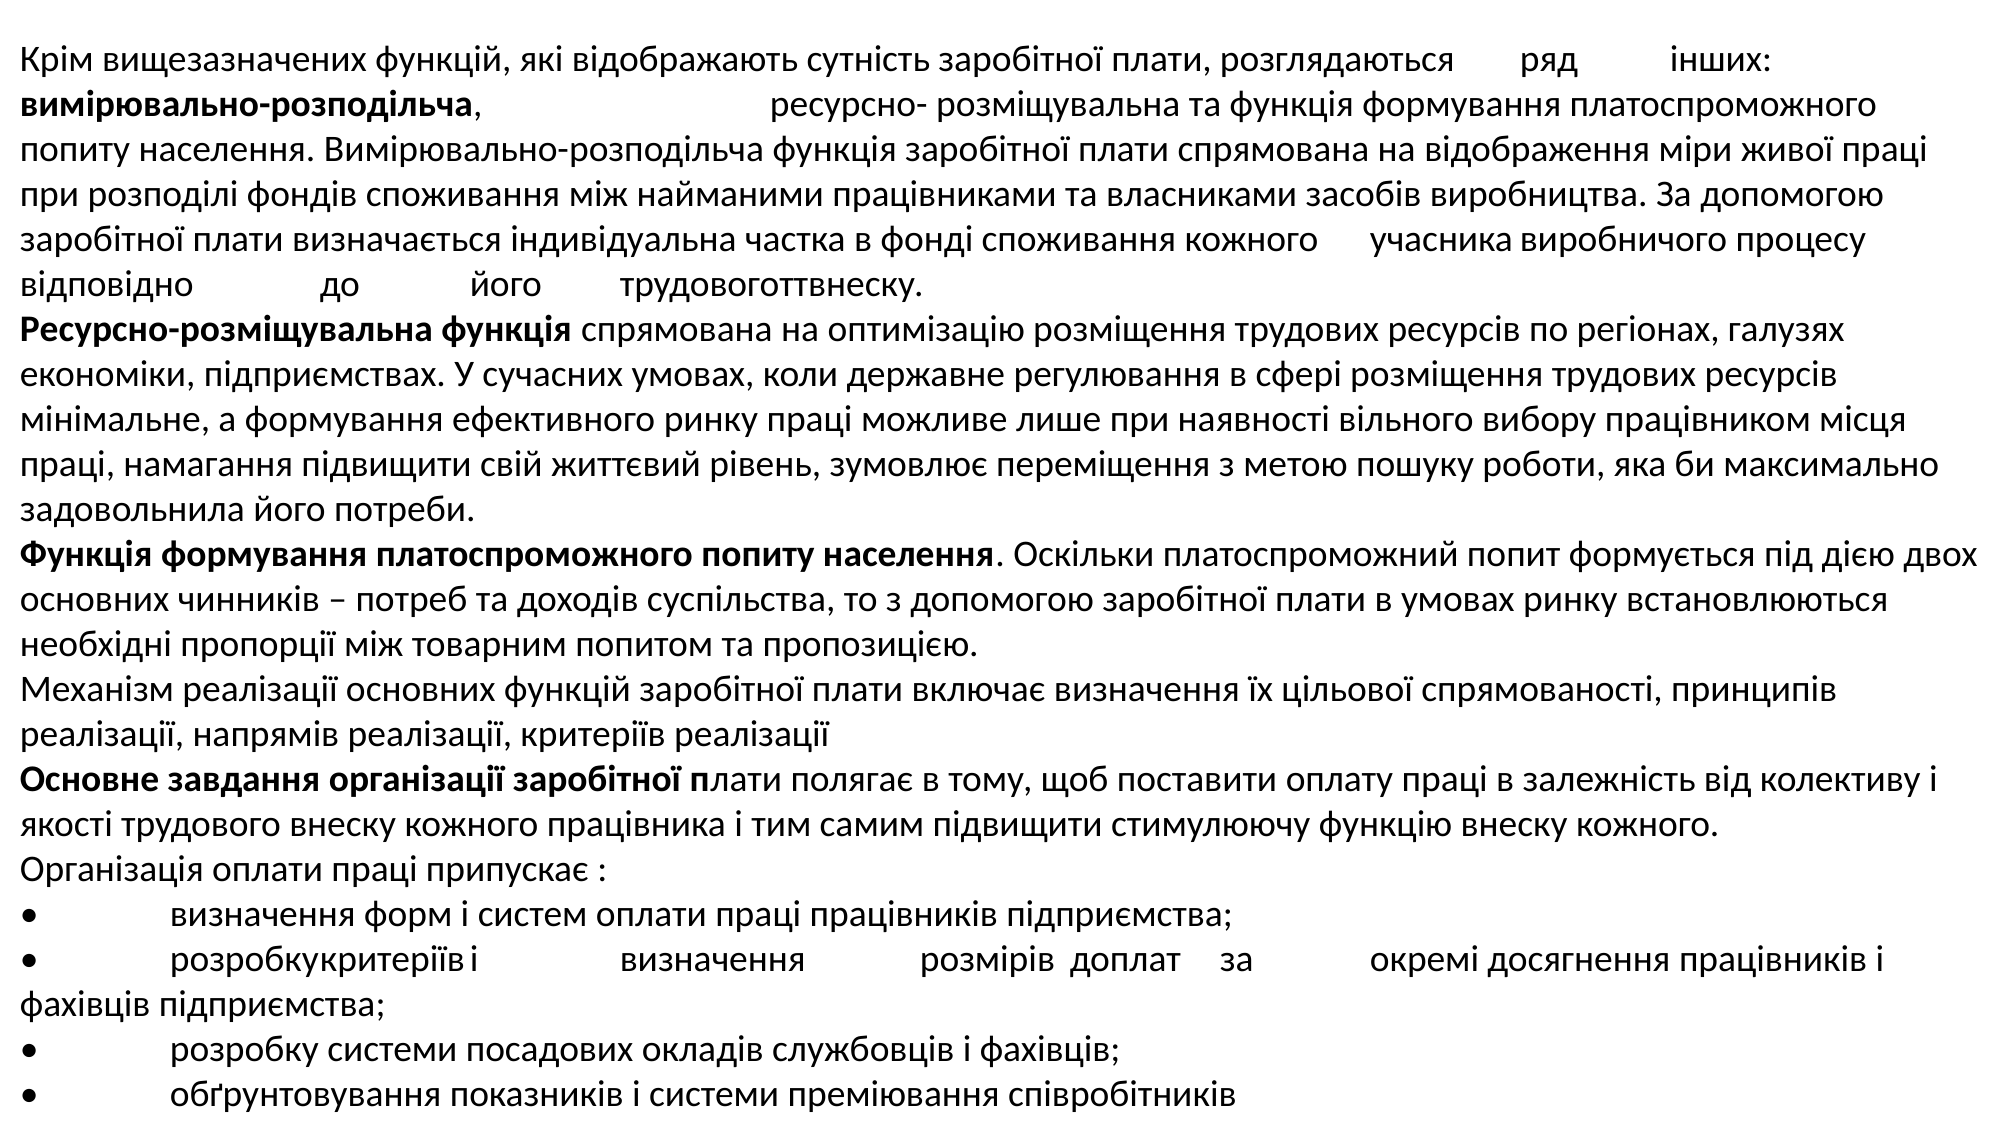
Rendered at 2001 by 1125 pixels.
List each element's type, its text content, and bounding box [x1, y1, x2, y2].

text_box Крім вищезазначених функцій, які відображають сутність заробітної плати, розглядаються ряд інших: вимірювально-розподільча, ресурсно- розміщувальна та функція формування платоспроможного попиту населення. Вимірювально-розподільча функція заробітної плати спрямована на відображення міри живої праці при розподілі фондів споживання між найманими працівниками та власниками засобів виробництва. За допомогою заробітної плати визначається індивідуальна частка в фонді споживання кожного учасника виробничого процесу відповідно до його трудовоготтвнеску. Ресурсно-розміщувальна функція спрямована на оптимізацію розміщення трудових ресурсів по регіонах, галузях економіки, підприємствах. У сучасних умовах, коли державне регулювання в сфері розміщення трудових ресурсів мінімальне, а формування ефективного ринку праці можливе лише при наявності вільного вибору працівником місця праці, намагання підвищити свій життєвий рівень, зумовлює переміщення з метою пошуку роботи, яка би максимально задовольнила його потреби. Функція формування платоспроможного попиту населення. Оскільки платоспроможний попит формується під дією двох основних чинників – потреб та доходів суспільства, то з допомогою заробітної плати в умовах ринку встановлюються необхідні пропорції між товарним попитом та пропозицією. Механізм реалізації основних функцій заробітної плати включає визначення їх цільової спрямованості, принципів реалізації, напрямів реалізації, критеріїв реалізації Основне завдання організації заробітної плати полягає в тому, щоб поставити оплату праці в залежність від колективу і якості трудового внеску кожного працівника і тим самим підвищити стимулюючу функцію внеску кожного. Організація оплати праці припускає : • визначення форм і систем оплати праці працівників підприємства; • розробку критеріїв і визначення розмірів доплат за окремі досягнення працівників і фахівців підприємства; • розробку системи посадових окладів службовців і фахівців; • обґрунтовування показників і системи преміювання співробітників [4, 26, 2000, 1125]
